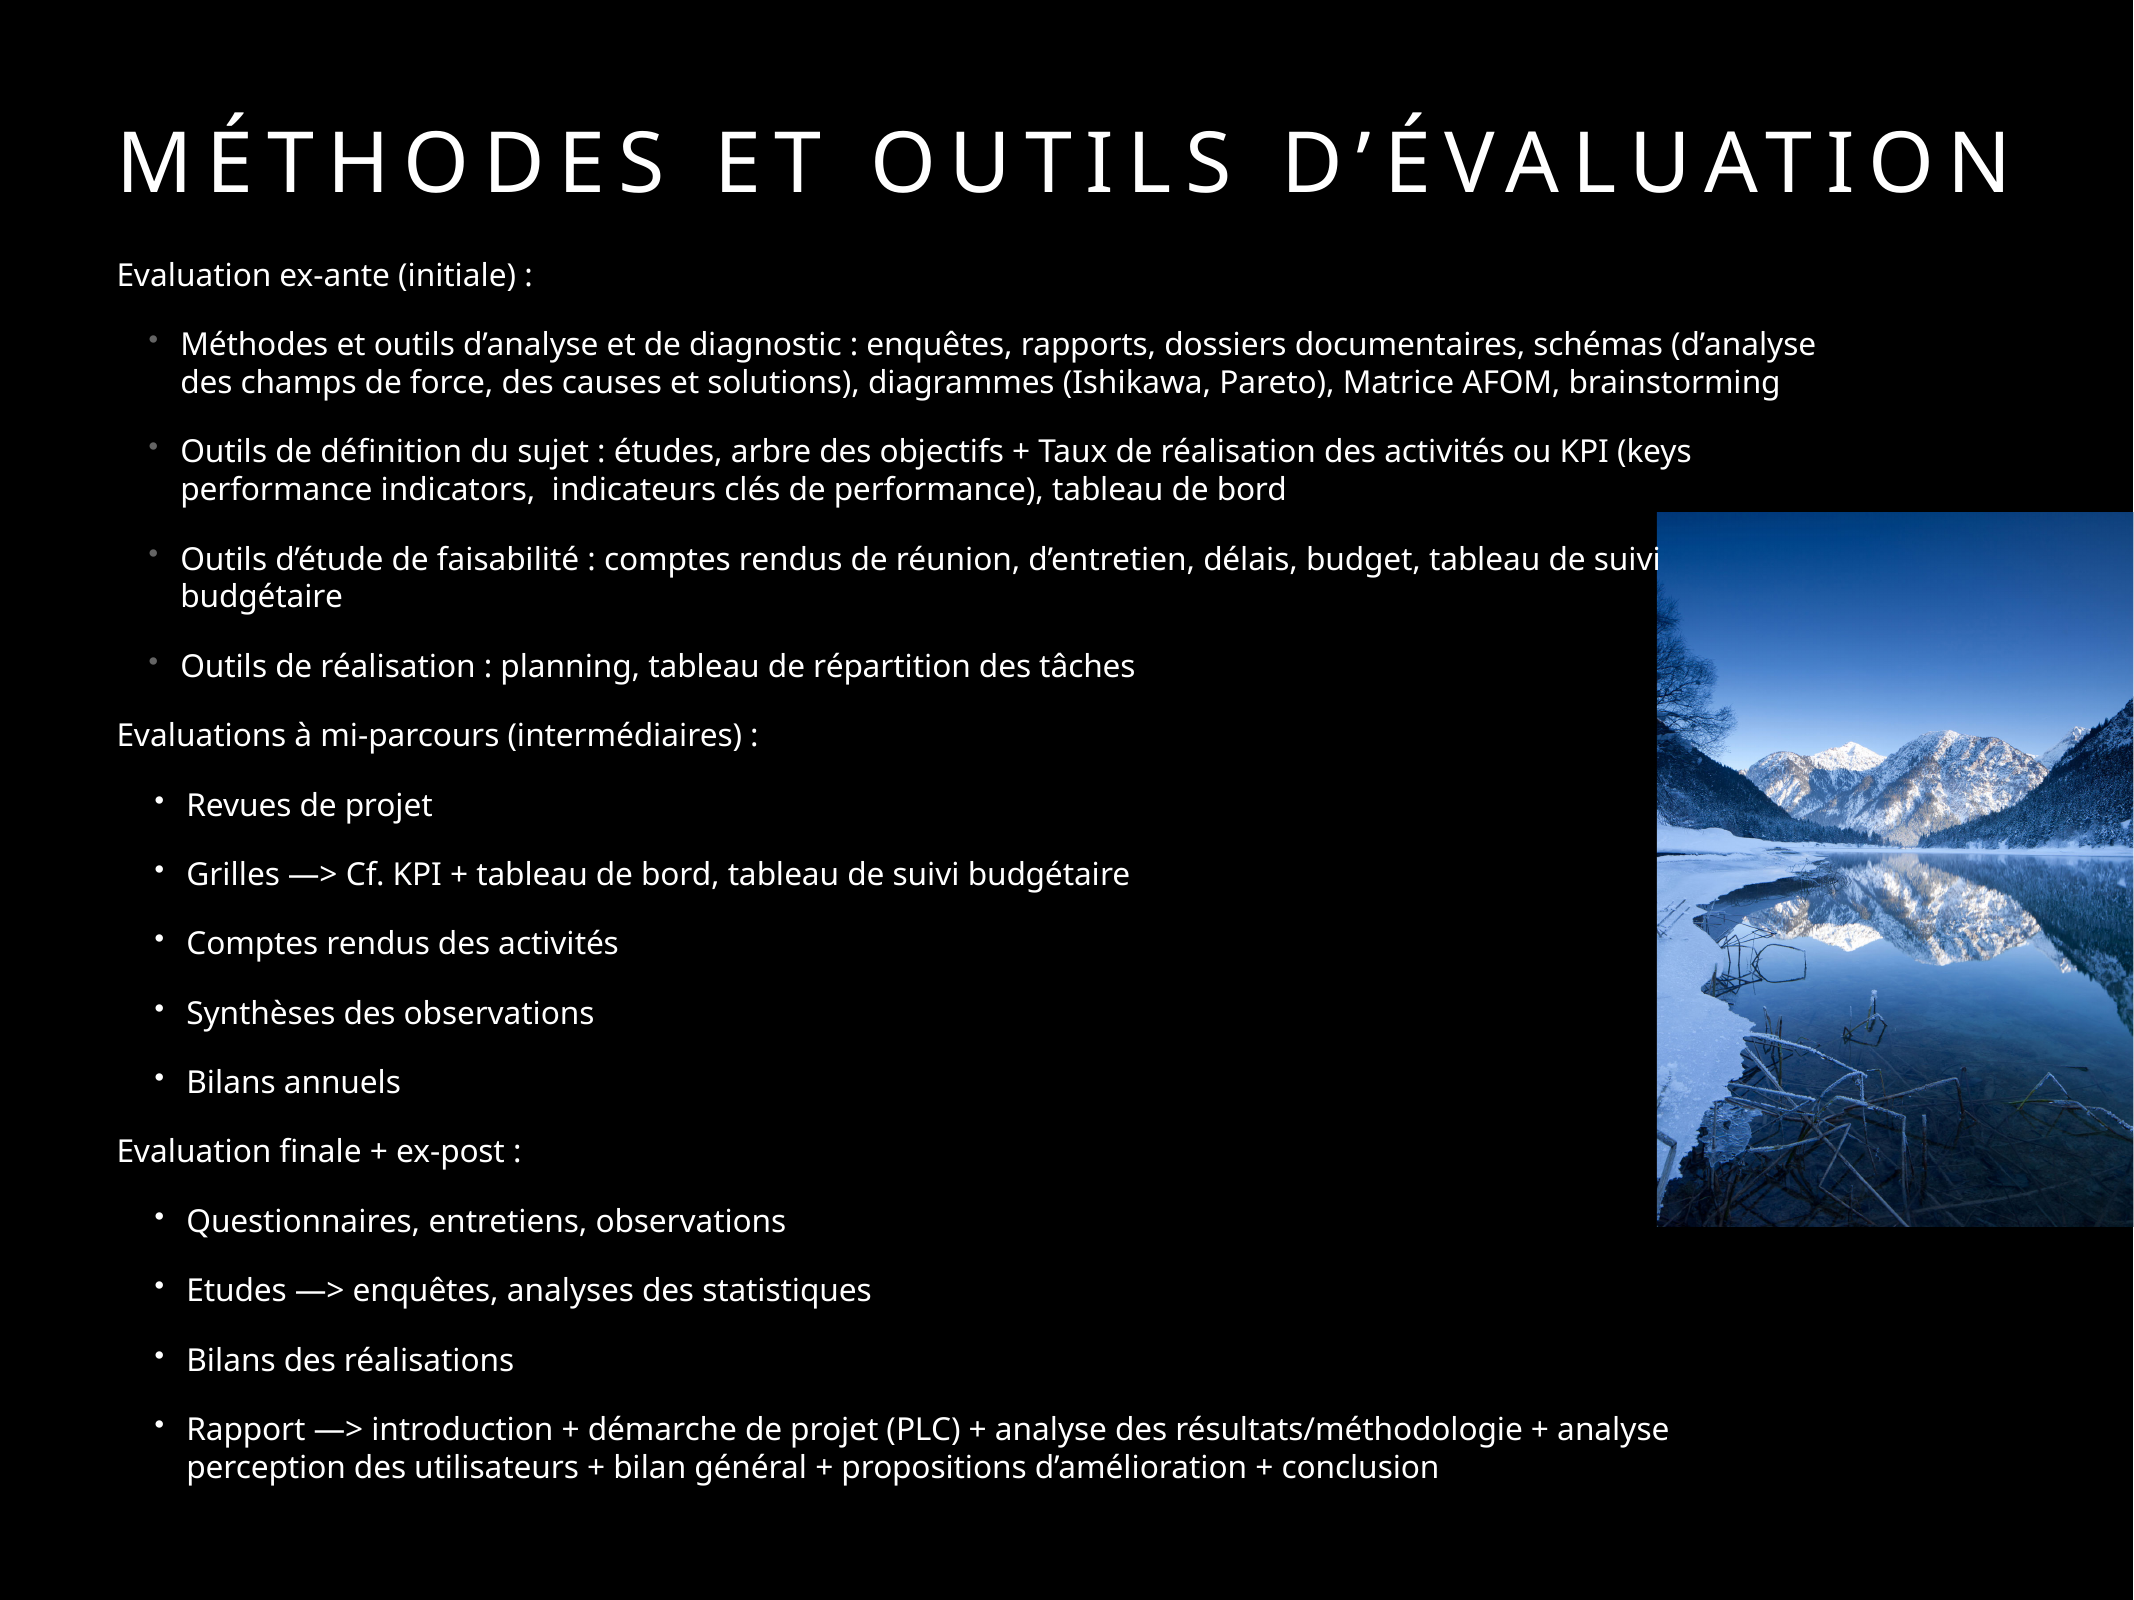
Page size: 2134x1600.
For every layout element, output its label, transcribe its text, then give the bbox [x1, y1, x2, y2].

picture [1656, 511, 2134, 1228]
title Méthodes et outils d’évaluation [107, 99, 2050, 311]
list Evaluation ex-ante (initiale) : Méthodes et outils d’analyse et de diagnostic : enquêtes, rapports, dossiers documentaires, schémas (d’analyse des champs de force, des causes et solutions), diagrammes (Ishikawa, Pareto), Matrice AFOM, brainstorming Outils de définition du sujet : études, arbre des objectifs + Taux de réalisation des activités ou KPI (keys performance indicators, indicateurs clés de performance), tableau de bord Outils d’étude de faisabilité : comptes rendus de réunion, d’entretien, délais, budget, tableau de suivi budgétaire Outils de réalisation : planning, tableau de répartition des tâches Evaluations à mi-parcours (intermédiaires) : Revues de projet Grilles —> Cf. KPI + tableau de bord, tableau de suivi budgétaire Comptes rendus des activités Synthèses des observations Bilans annuels Evaluation finale + ex-post : Questionnaires, entretiens, observations Etudes —> enquêtes, analyses des statistiques Bilans des réalisations Rapport —> introduction + démarche de projet (PLC) + analyse des résultats/méthodologie + analyse perception des utilisateurs + bilan général + propositions d’amélioration + conclusion [107, 228, 1832, 1511]
